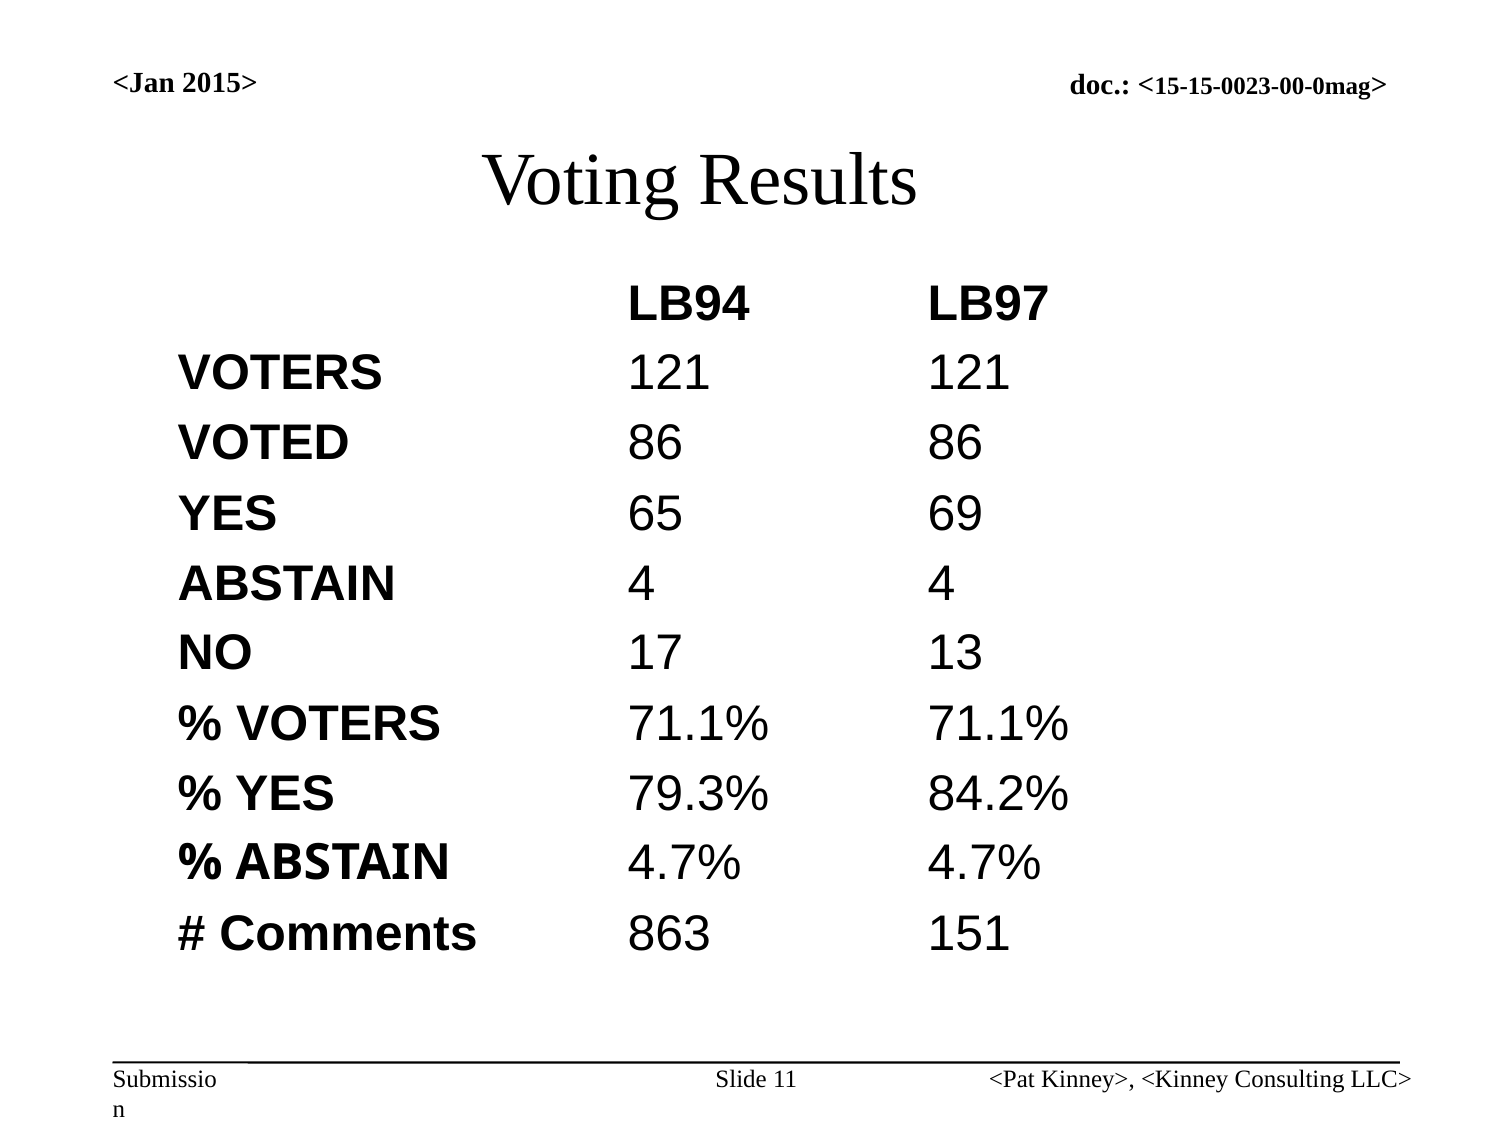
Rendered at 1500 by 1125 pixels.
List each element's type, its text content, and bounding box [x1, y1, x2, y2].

slide_number Slide 11 [712, 1061, 800, 1093]
footer <Pat Kinney>, <Kinney Consulting LLC> [899, 1061, 1413, 1093]
title Voting Results [62, 87, 1338, 263]
list LB94 LB97 VOTERS 121 121 VOTED 86 86 YES 65 69 ABSTAIN 4 4 NO 17 13 % VOTERS 71.1% 71.1% % YES 79.3% 84.2% % ABSTAIN 4.7% 4.7% # Comments 863 151 [162, 262, 1400, 975]
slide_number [112, 62, 376, 99]
